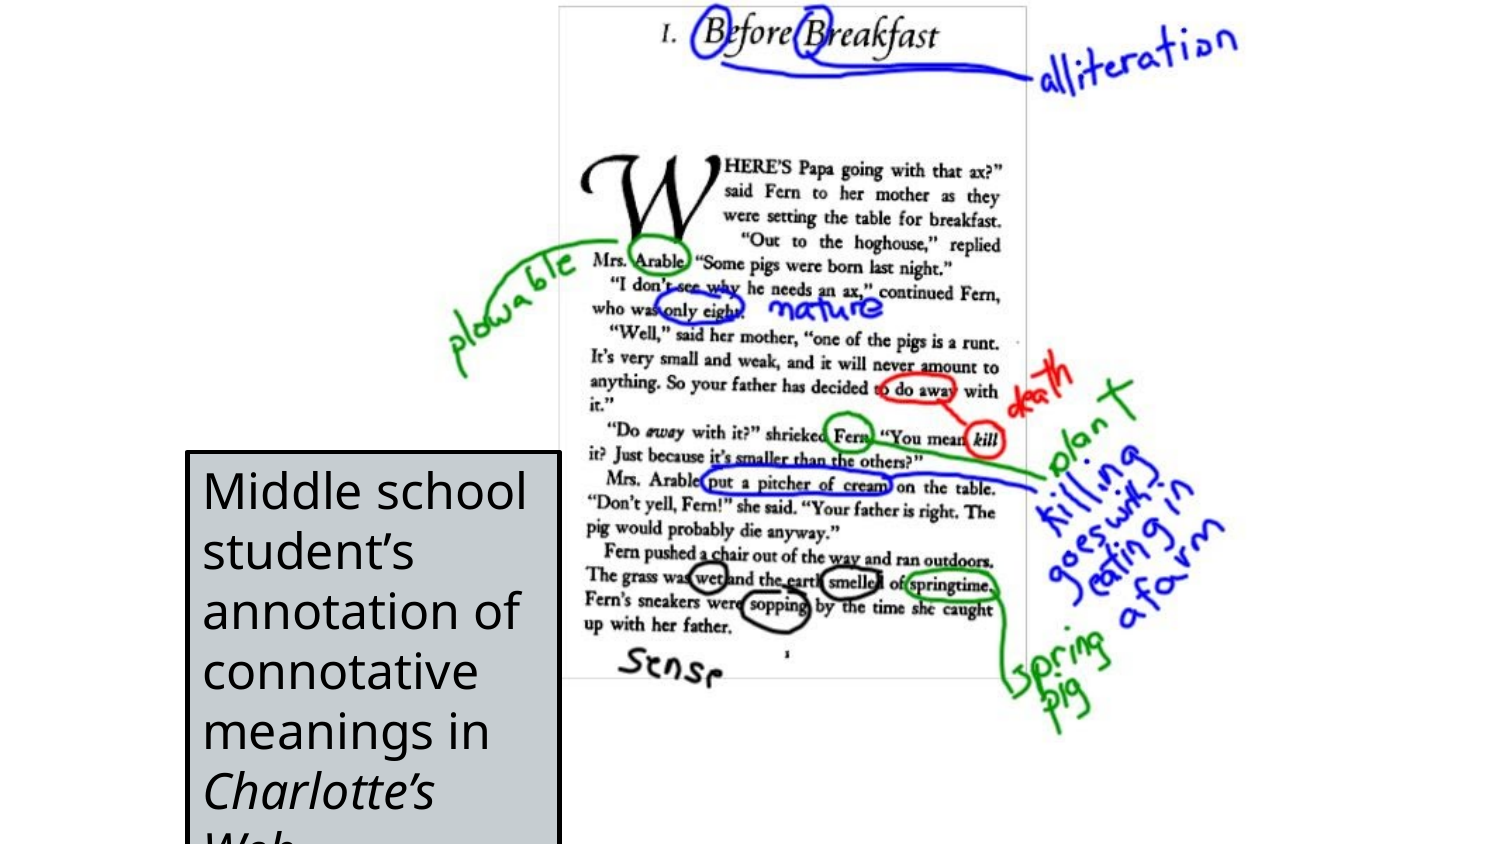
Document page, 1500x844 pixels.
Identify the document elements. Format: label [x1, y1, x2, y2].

picture [187, 0, 1313, 844]
